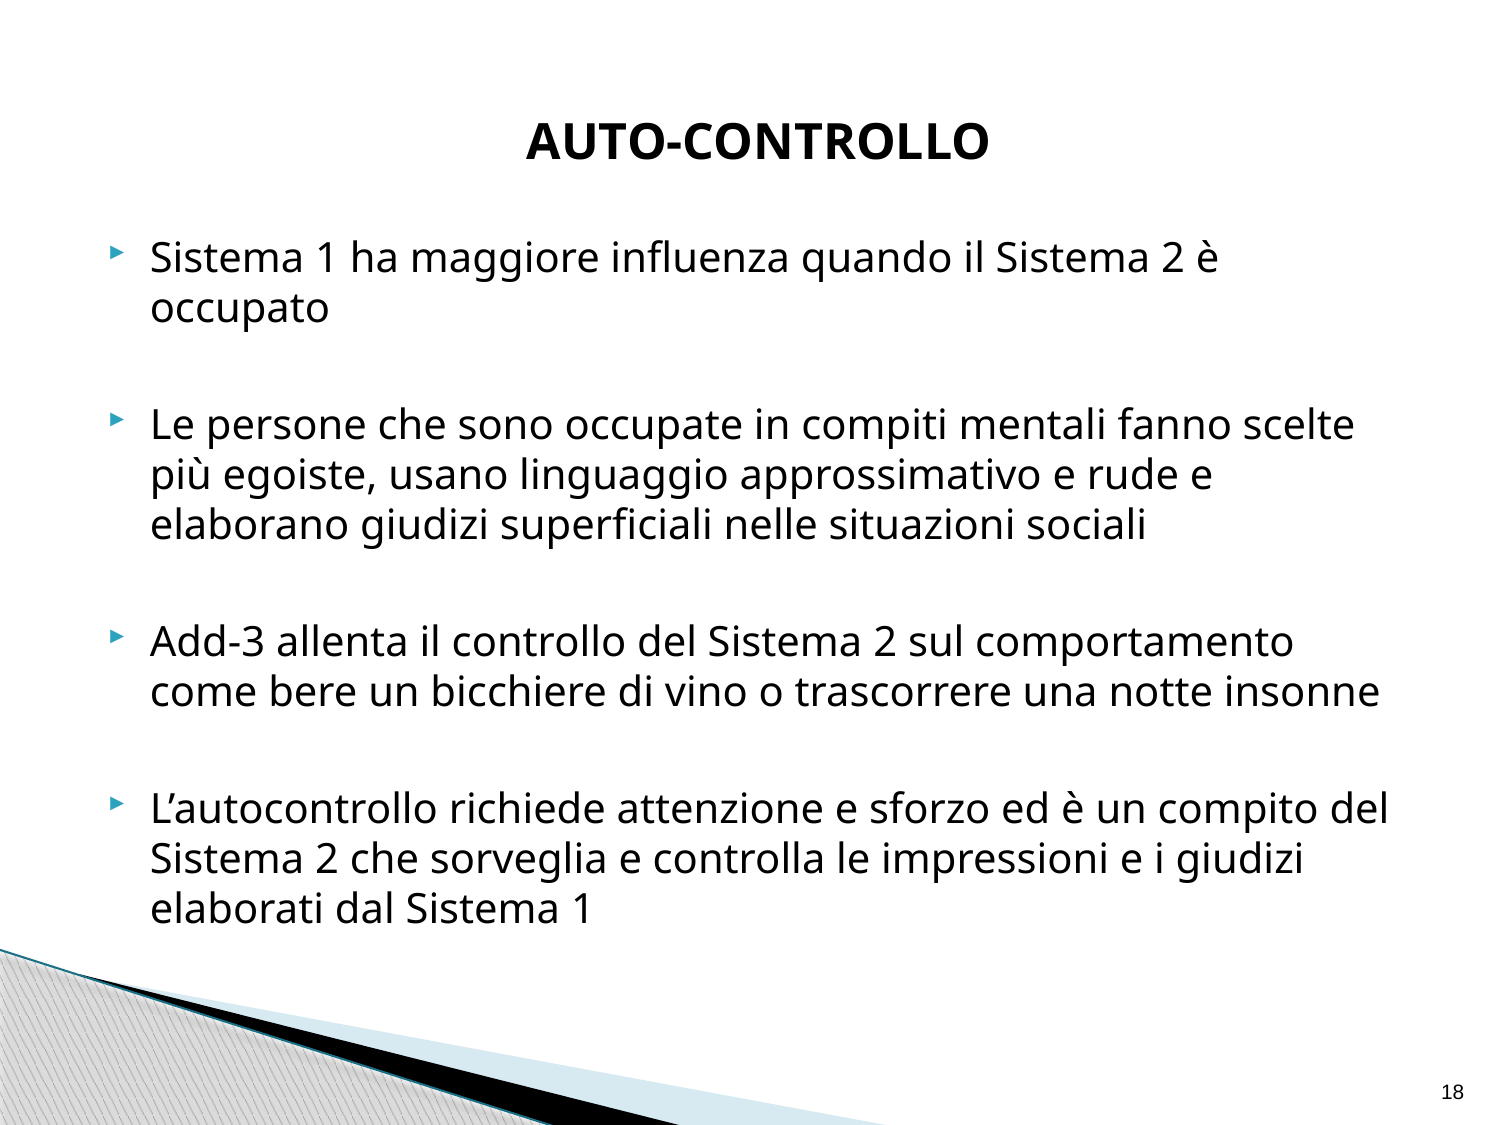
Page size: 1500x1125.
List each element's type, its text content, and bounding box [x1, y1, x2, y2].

slide_number 18 [1418, 1051, 1479, 1112]
list AUTO-CONTROLLO Sistema 1 ha maggiore influenza quando il Sistema 2 è occupato Le persone che sono occupate in compiti mentali fanno scelte più egoiste, usano linguaggio approssimativo e rude e elaborano giudizi superficiali nelle situazioni sociali Add-3 allenta il controllo del Sistema 2 sul comportamento come bere un bicchiere di vino o trascorrere una notte insonne L’autocontrollo richiede attenzione e sforzo ed è un compito del Sistema 2 che sorveglia e controlla le impressioni e i giudizi elaborati dal Sistema 1 [74, 101, 1426, 986]
